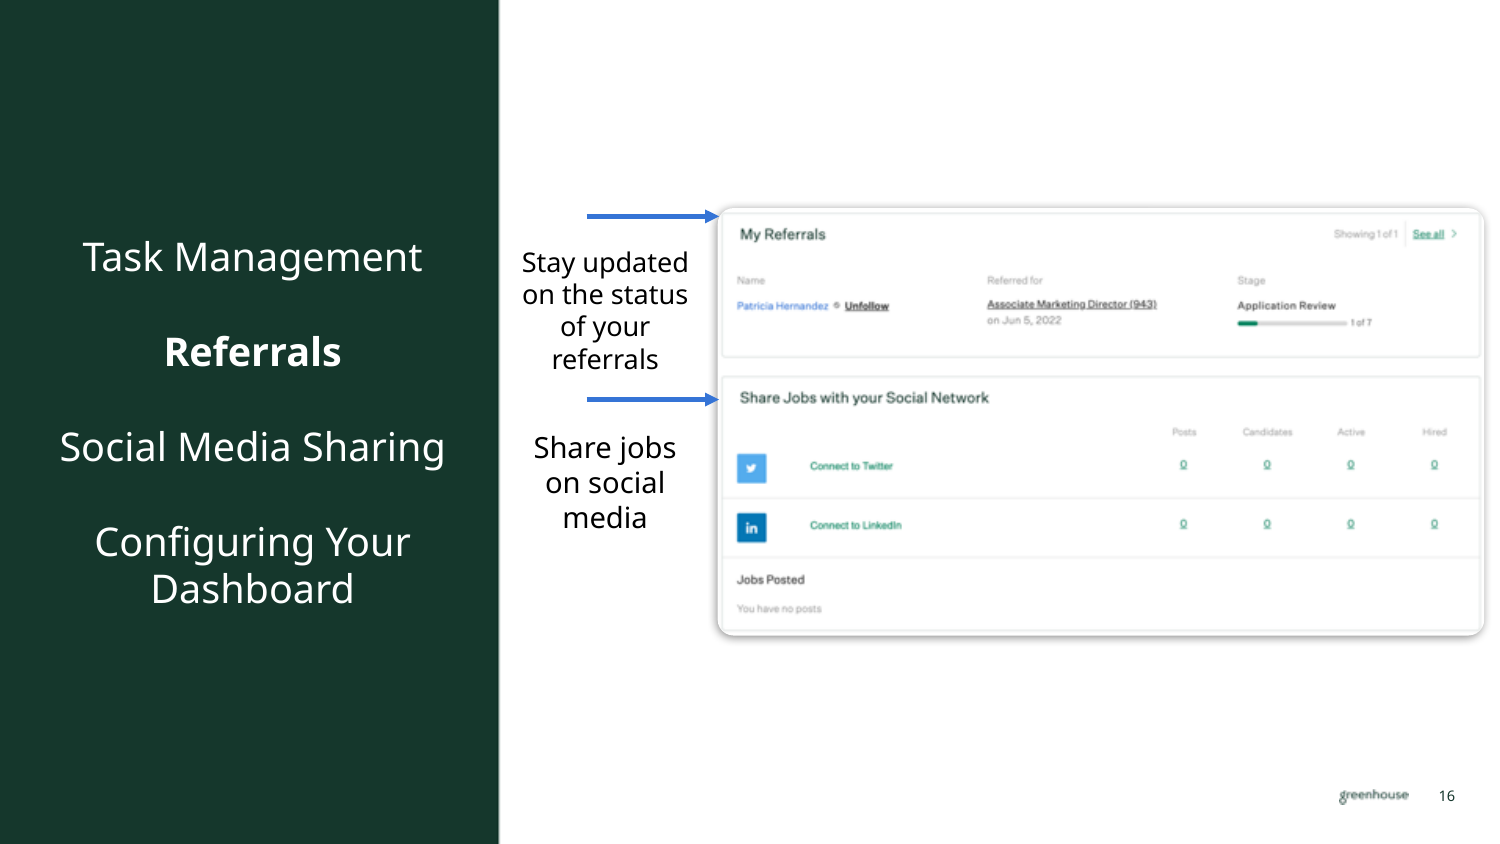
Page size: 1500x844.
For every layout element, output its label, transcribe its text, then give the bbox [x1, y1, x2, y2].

picture [0, 0, 1500, 844]
text_box Stay updated on the status of your referrals [493, 229, 712, 387]
slide_number 16 [1417, 772, 1470, 833]
text_box Share jobs on social media [506, 414, 704, 571]
text_box Task Management Referrals Social Media Sharing Configuring Your Dashboard [12, 228, 493, 616]
